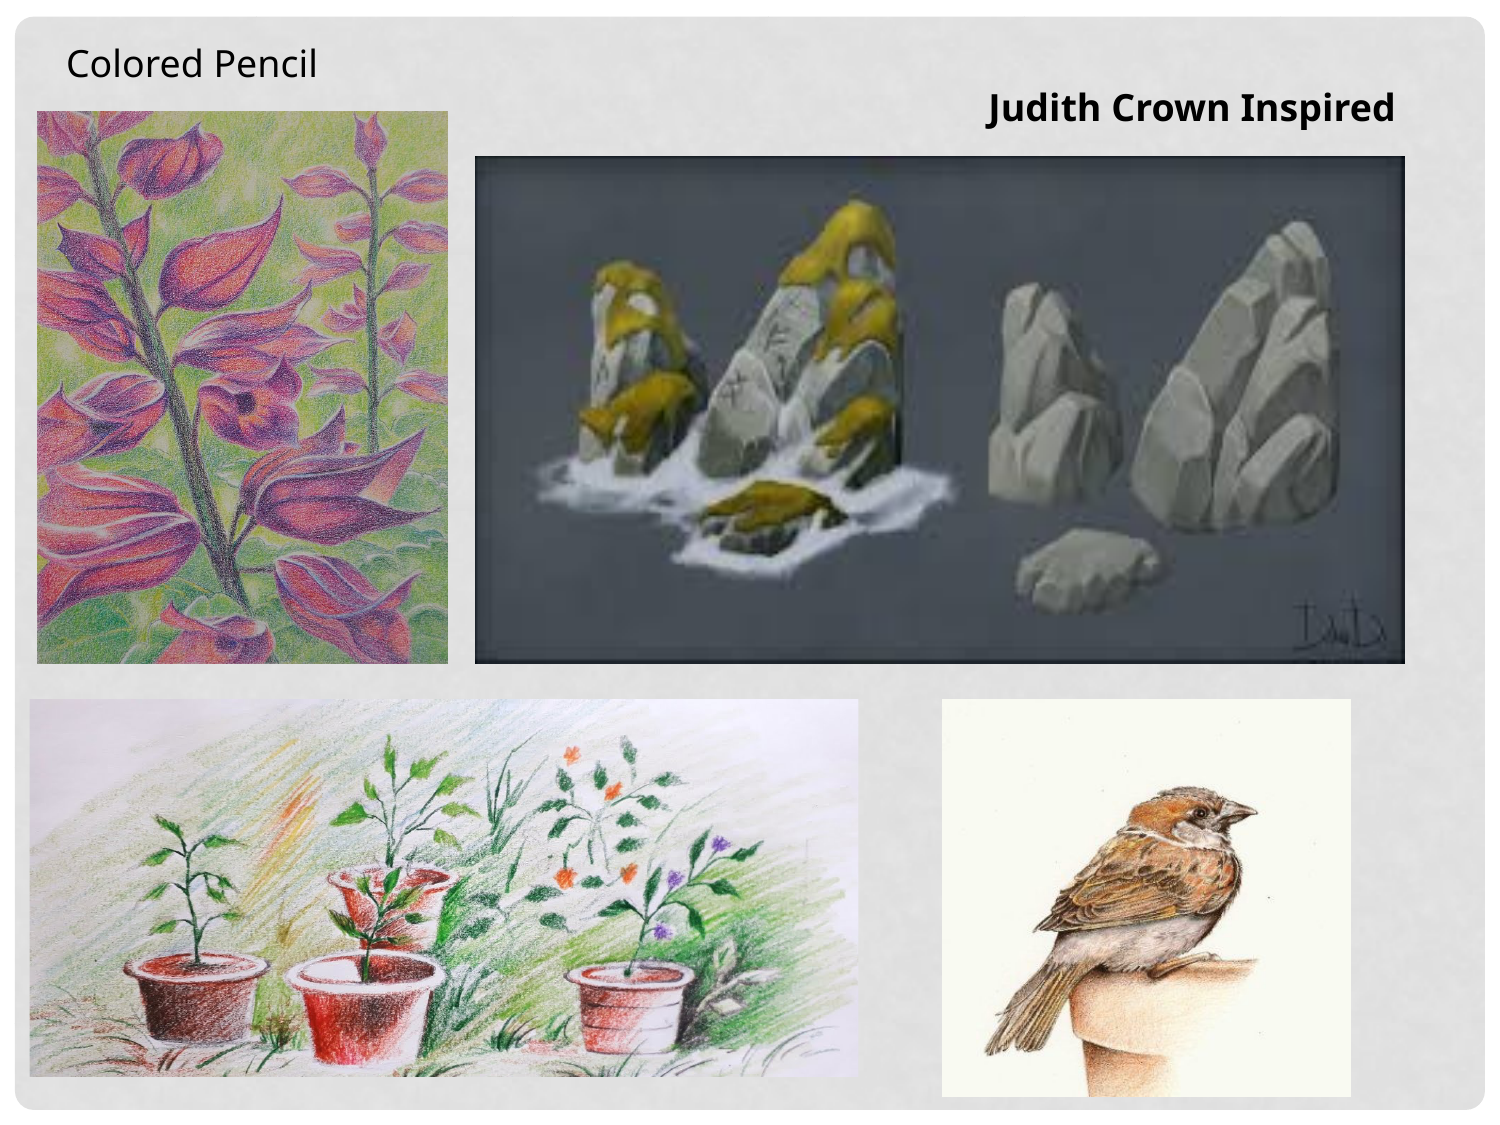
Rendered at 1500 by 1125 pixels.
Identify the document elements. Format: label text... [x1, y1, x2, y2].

picture [29, 699, 859, 1077]
picture [942, 699, 1351, 1097]
picture [474, 155, 1405, 664]
text_box Colored Pencil [51, 32, 334, 93]
text_box Judith Crown Inspired [973, 77, 1412, 137]
picture [37, 111, 448, 664]
